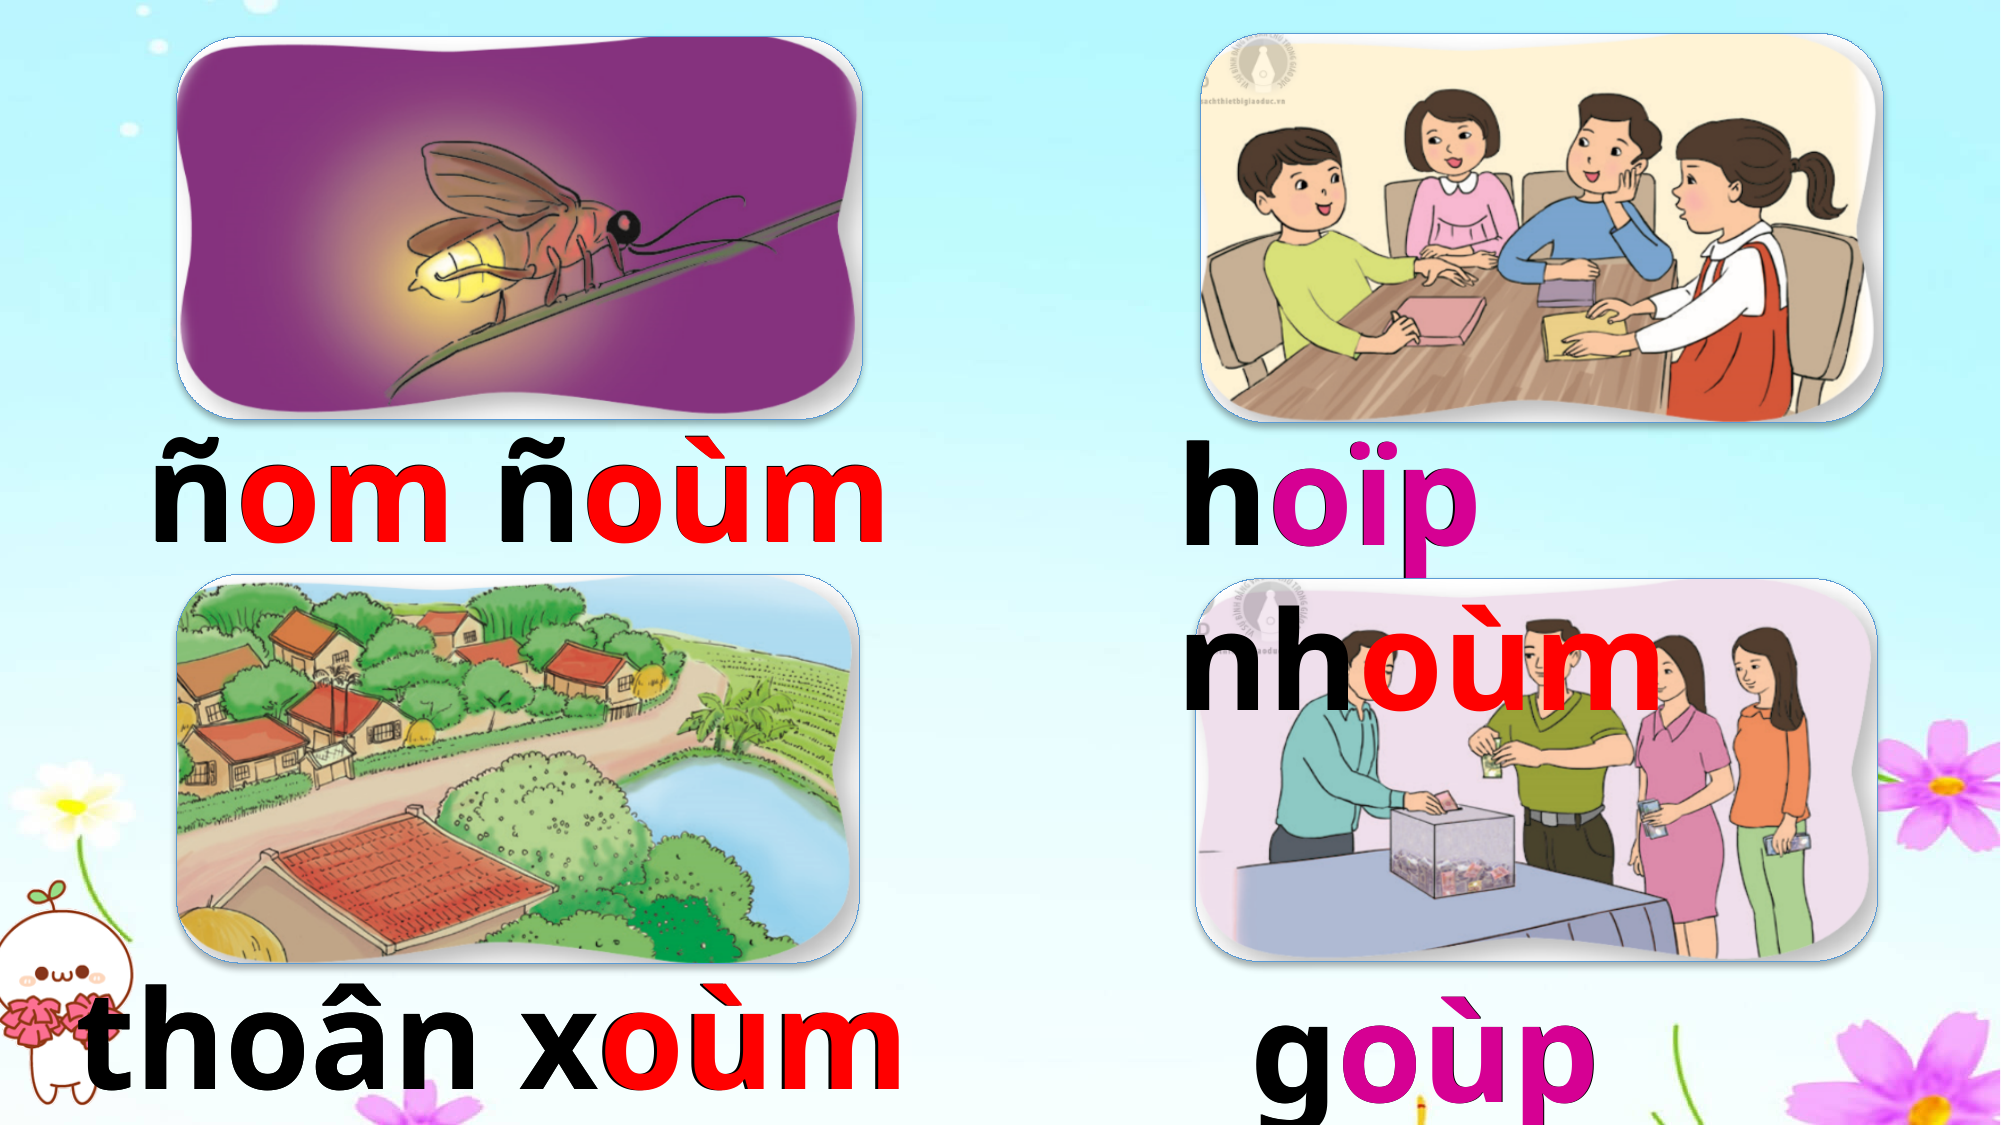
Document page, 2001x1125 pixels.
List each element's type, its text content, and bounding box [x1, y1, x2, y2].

text_box hoïp nhoùm [1163, 400, 1950, 746]
text_box ñom ñoùm [131, 397, 908, 577]
picture [0, 0, 2001, 1125]
text_box thoân xoùm [62, 944, 923, 1125]
text_box goùp tieàn [1235, 962, 1864, 1125]
